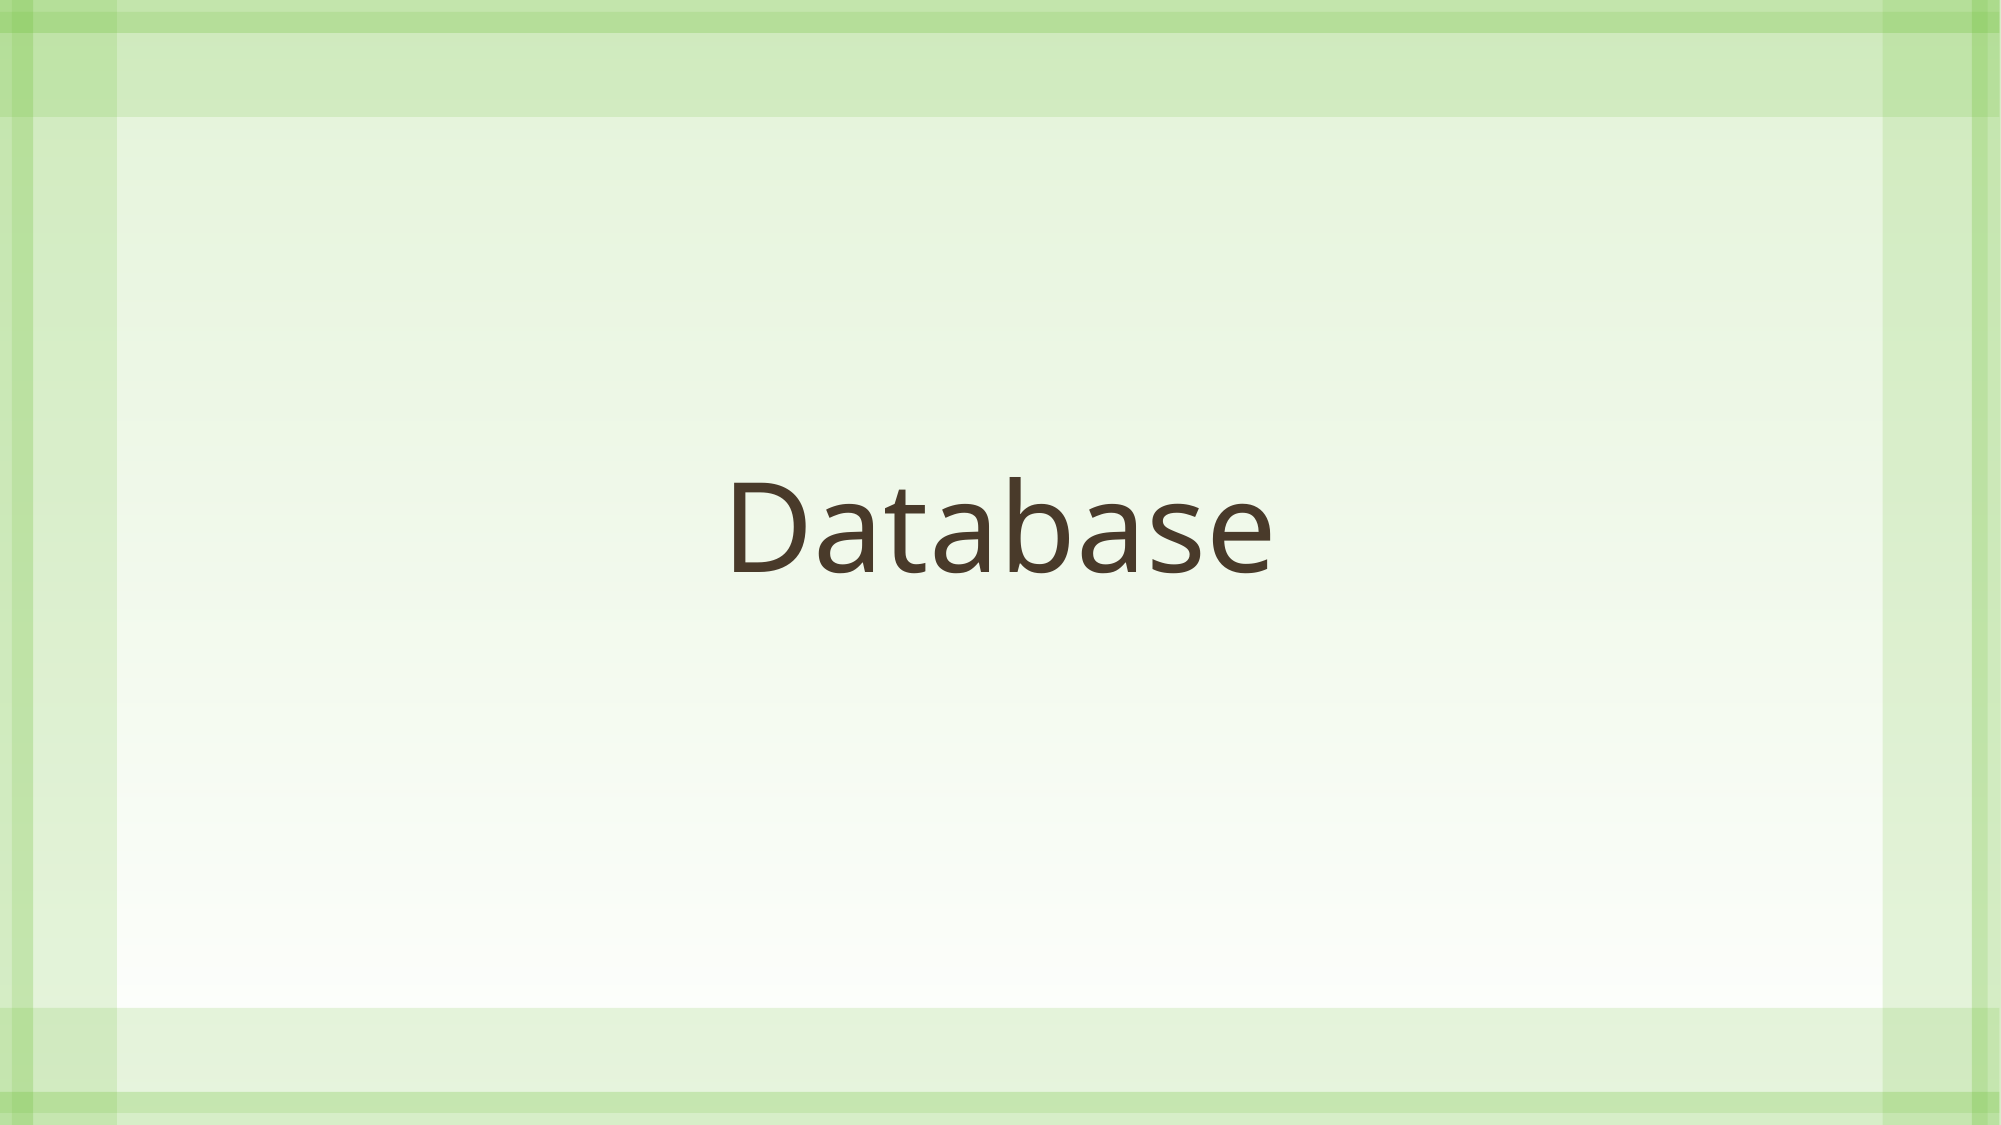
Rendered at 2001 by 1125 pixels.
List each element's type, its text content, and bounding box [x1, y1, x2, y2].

title Database [212, 195, 1788, 608]
